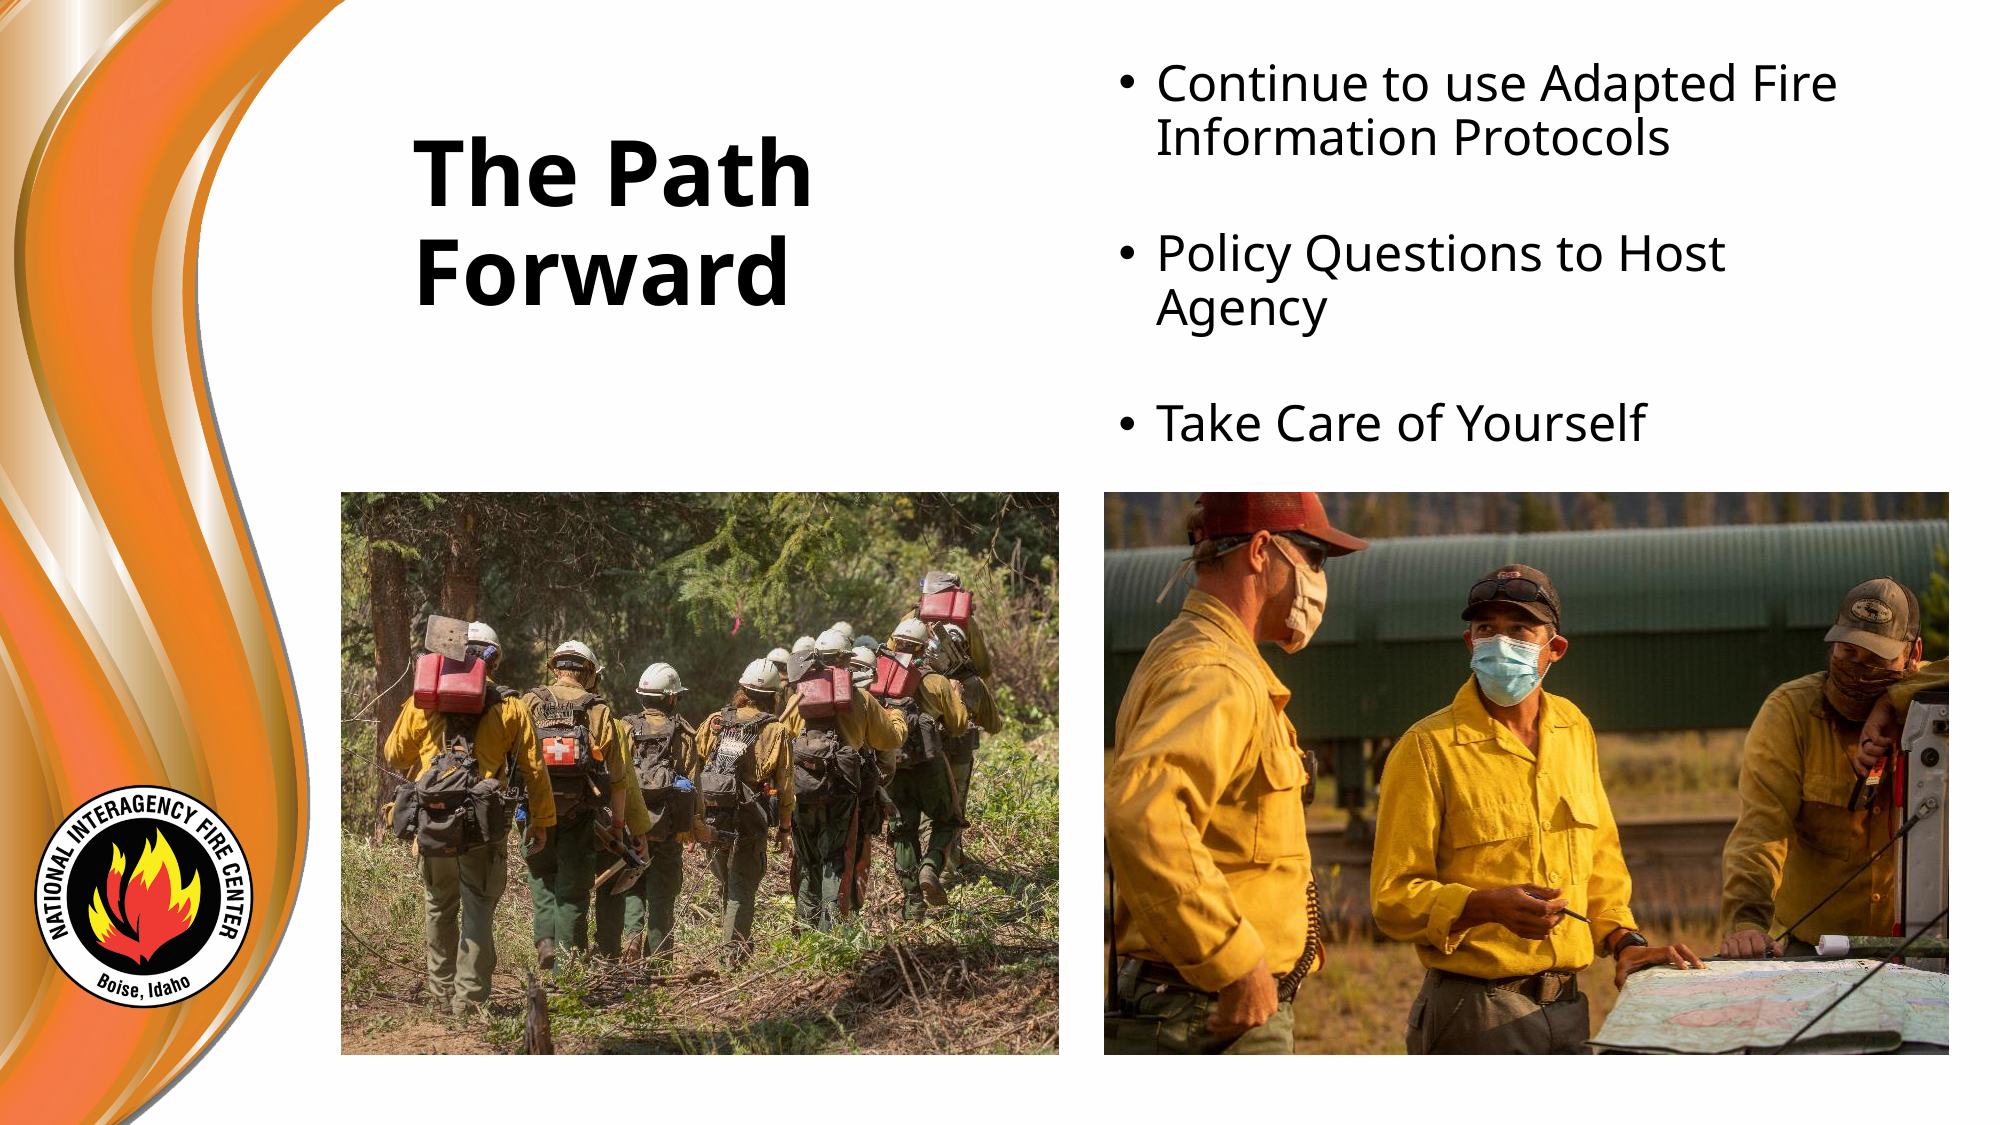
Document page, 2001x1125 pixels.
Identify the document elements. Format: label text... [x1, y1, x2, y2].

list Continue to use Adapted Fire Information Protocols Policy Questions to Host Agency Take Care of Yourself [1103, 50, 1920, 493]
picture [0, 0, 2000, 1125]
title The Path Forward [397, 88, 1051, 365]
